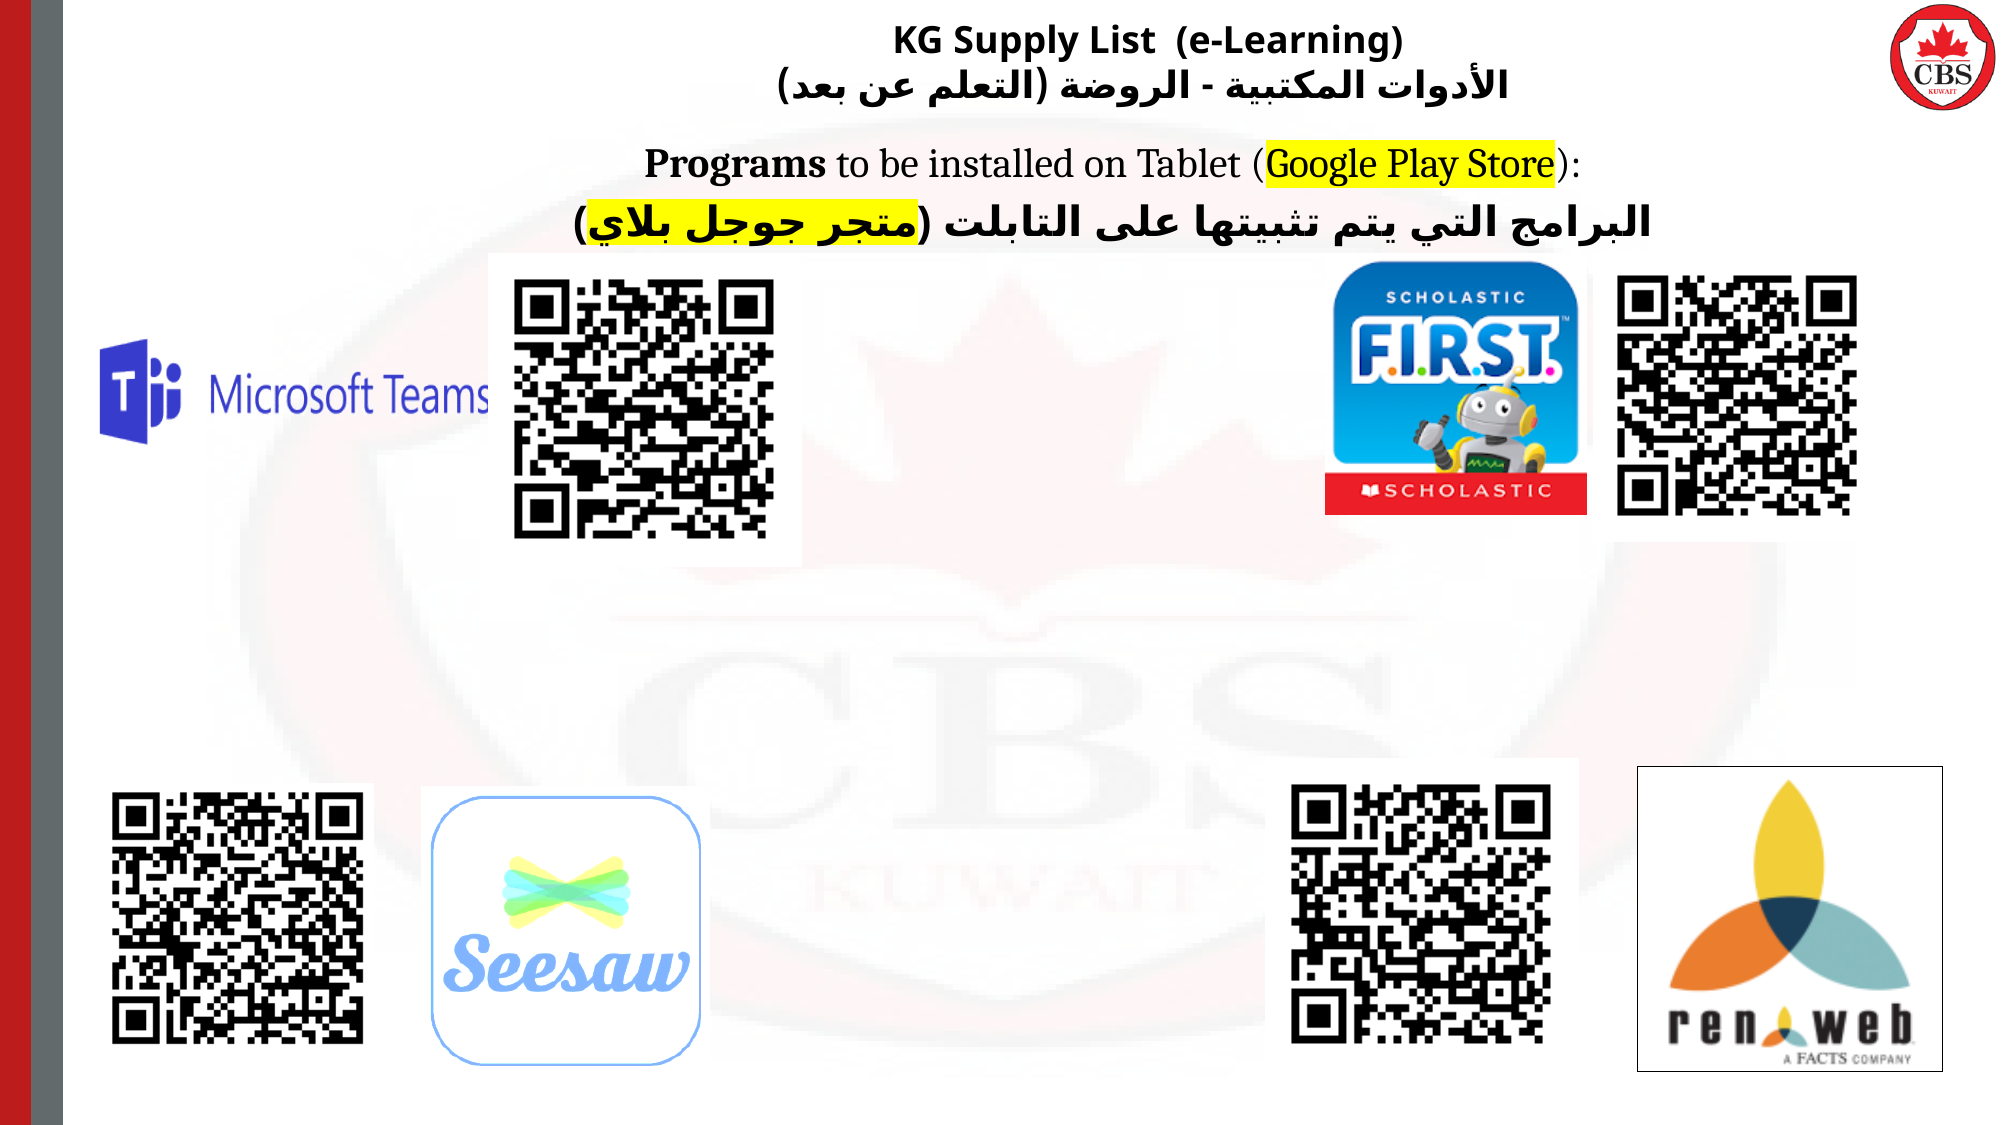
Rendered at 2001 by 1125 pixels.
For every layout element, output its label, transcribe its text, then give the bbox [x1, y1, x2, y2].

picture [44, 253, 802, 567]
picture [1593, 251, 1884, 542]
text_box Programs to be installed on Tablet (Google Play Store): البرامج التي يتم تثبيتها على التابلت (متجر جوجل بلاي) [168, 120, 2000, 252]
text_box [32, 0, 64, 1125]
picture [421, 785, 710, 1075]
picture [1889, 3, 1996, 111]
picture [1265, 758, 1579, 1072]
picture [102, 783, 374, 1055]
picture [1637, 766, 1943, 1072]
text_box KG Supply List (e-Learning) الأدوات المكتبية - الروضة (التعلم عن بعد) [495, 8, 1792, 114]
text_box [0, 0, 32, 1125]
picture [1325, 253, 1587, 515]
